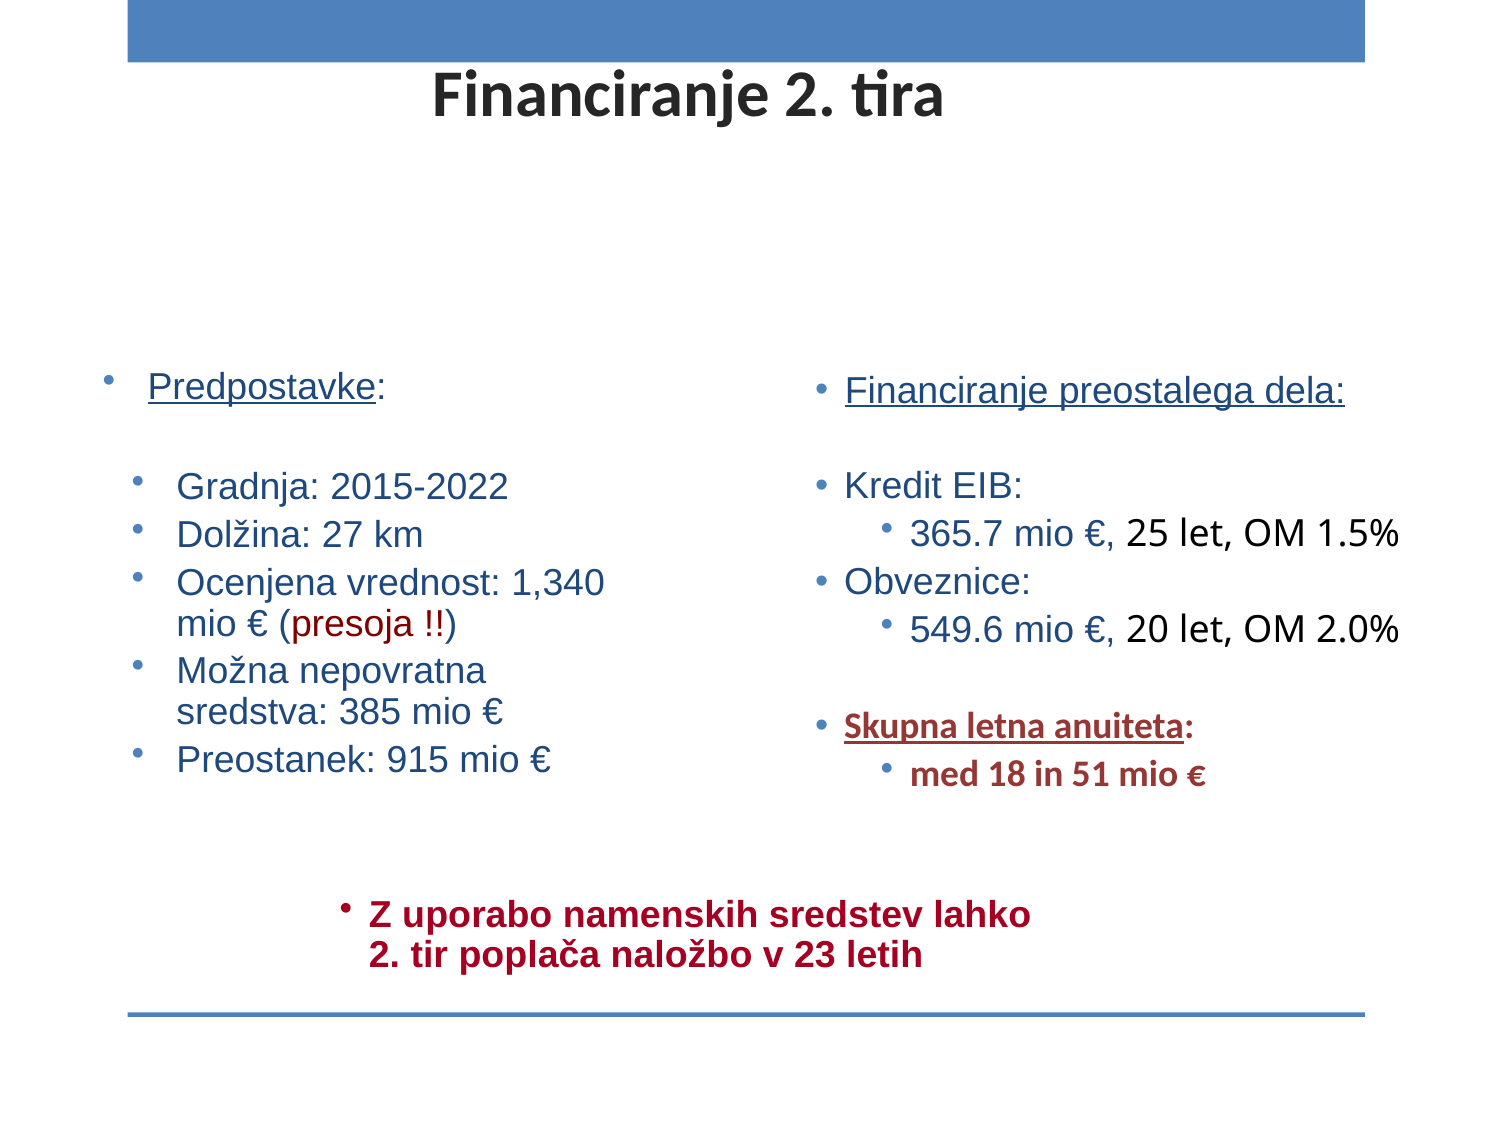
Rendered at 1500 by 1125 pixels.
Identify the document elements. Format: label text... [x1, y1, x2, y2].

list Financiranje preostalega dela: Kredit EIB: 365.7 mio €, 25 let, OM 1.5% Obveznice: 549.6 mio €, 20 let, OM 2.0% Skupna letna anuiteta: med 18 in 51 mio € [800, 287, 1462, 879]
title Financiranje 2. tira Divača [200, 24, 1377, 138]
text_box Predpostavke: Gradnja: 2015-2022 Dolžina: 27 km Ocenjena vrednost: 1,340 mio € (presoja !!) Možna nepovratna sredstva: 385 mio € Preostanek: 915 mio € [87, 187, 655, 956]
text_box Z uporabo namenskih sredstev lahko 2. tir poplača naložbo v 23 letih [324, 887, 1075, 984]
